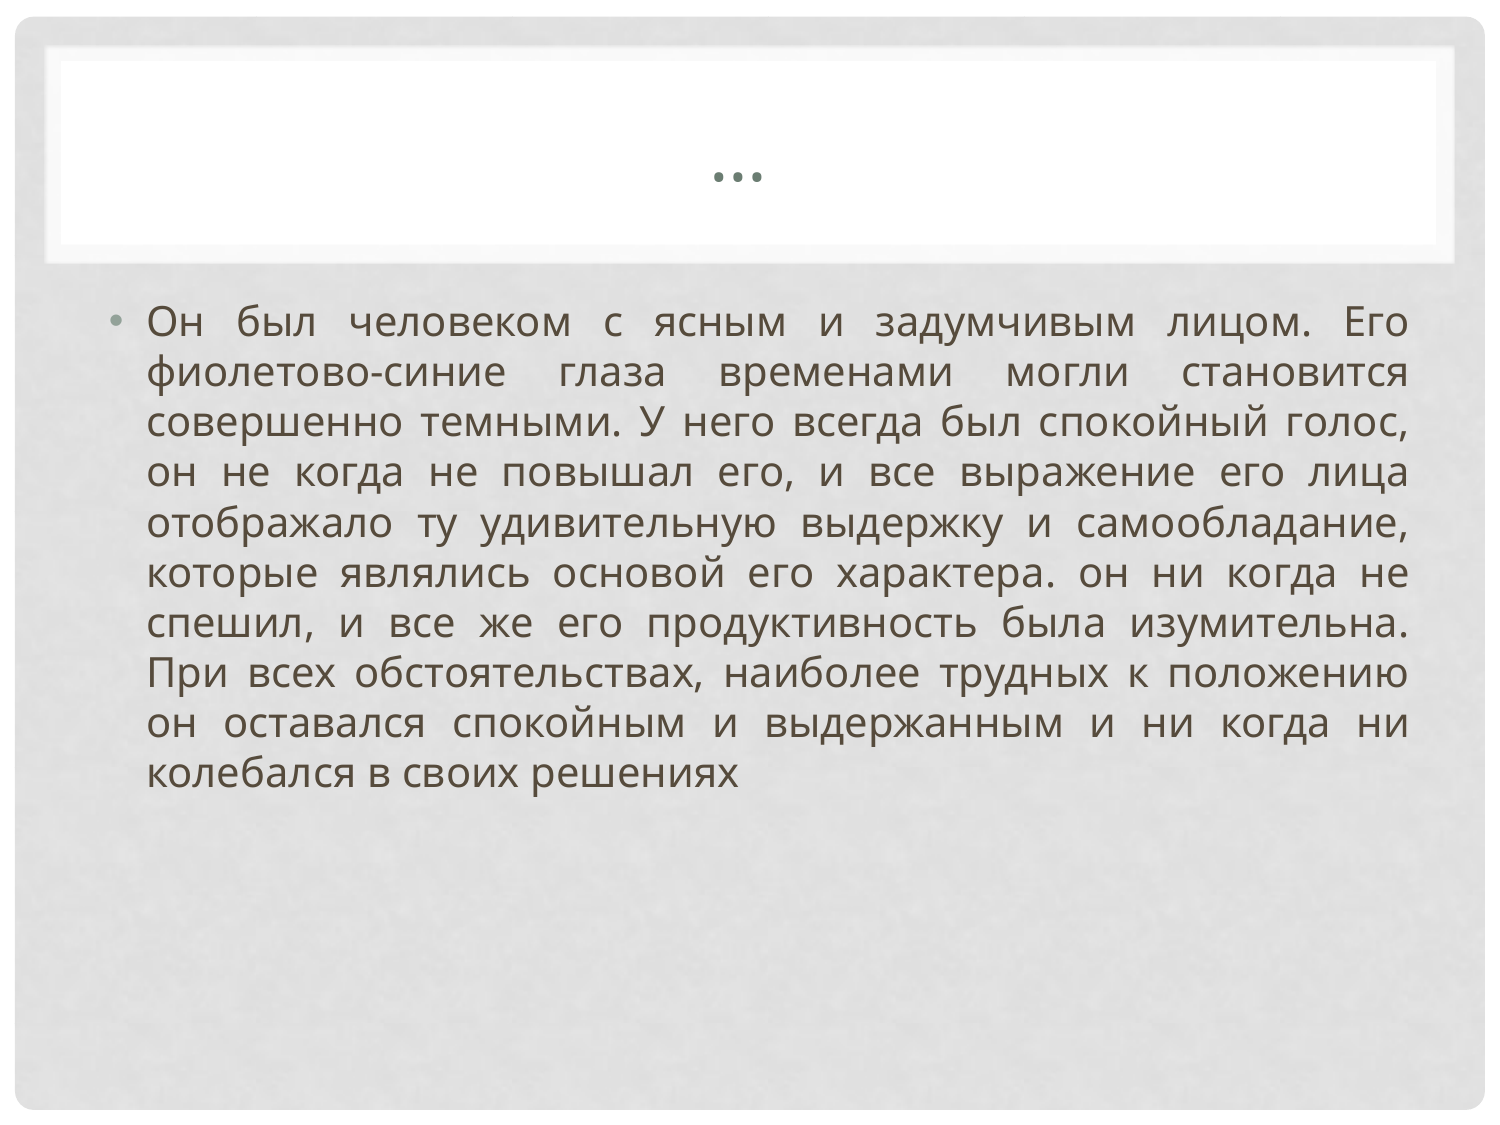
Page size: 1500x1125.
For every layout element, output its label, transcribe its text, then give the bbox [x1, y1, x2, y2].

list Он был человеком с ясным и задумчивым лицом. Его фиолетово-синие глаза временами могли становится совершенно темными. У него всегда был спокойный голос, он не когда не повышал его, и все выражение его лица отображало ту удивительную выдержку и самообладание, которые являлись основой его характера. он ни когда не спешил, и все же его продуктивность была изумительна. При всех обстоятельствах, наиболее трудных к положению он оставался спокойным и выдержанным и ни когда ни колебался в своих решениях [75, 287, 1425, 1005]
title … [69, 66, 1425, 238]
